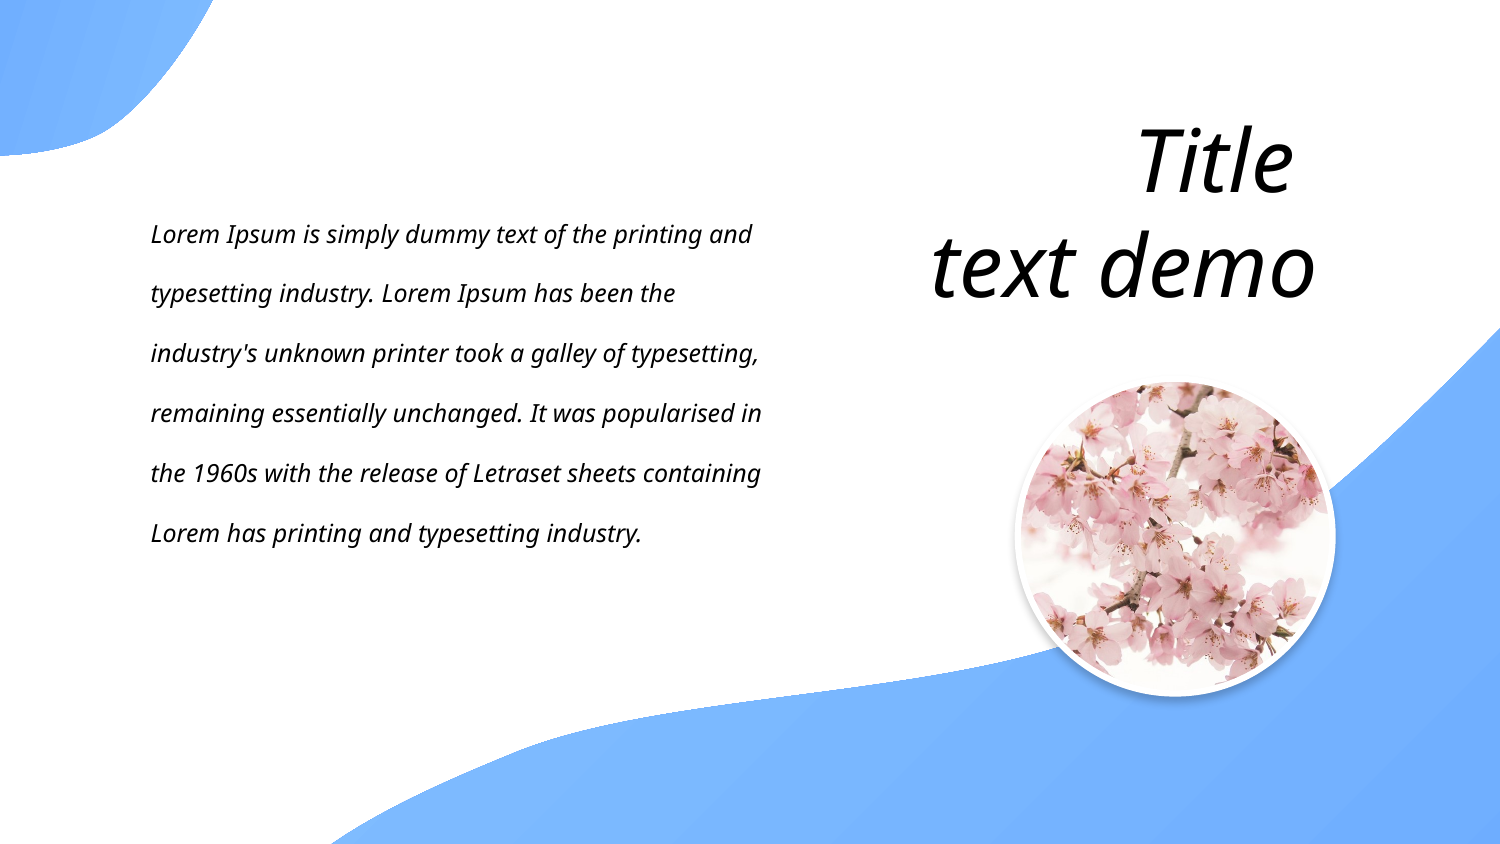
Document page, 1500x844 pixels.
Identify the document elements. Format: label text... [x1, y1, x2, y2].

text_box Title text demo [768, 97, 1333, 365]
text_box Lorem Ipsum is simply dummy text of the printing and typesetting industry. Lorem Ipsum has been the industry's unknown printer took a galley of typesetting, remaining essentially unchanged. It was popularised in the 1960s with the release of Letraset sheets containing Lorem has printing and typesetting industry. [135, 180, 803, 555]
text_box [0, 0, 214, 157]
text_box [1016, 377, 1334, 695]
text_box [330, 327, 1500, 844]
